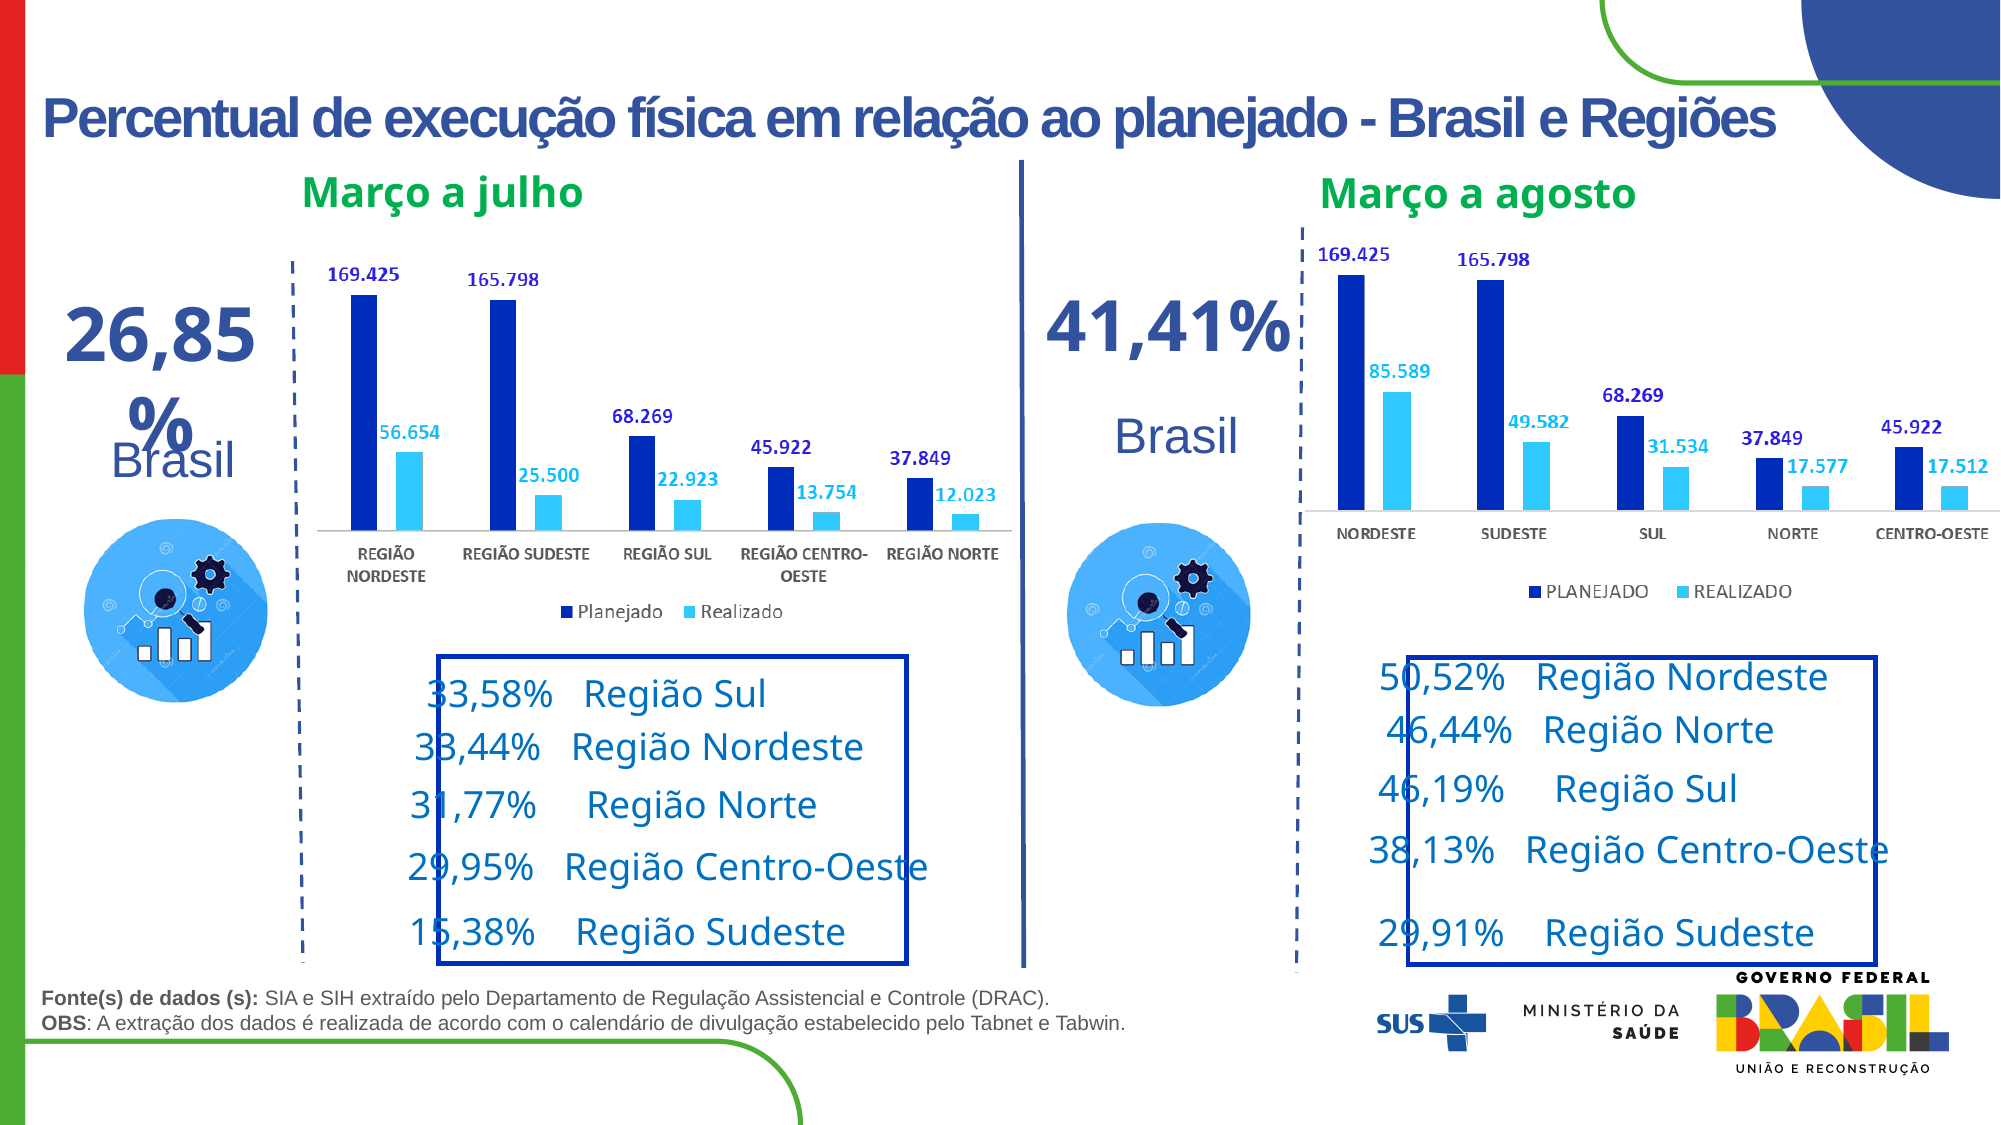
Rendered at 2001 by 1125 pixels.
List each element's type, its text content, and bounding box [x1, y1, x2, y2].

text_box 29,91% Região Sudeste [1363, 901, 1831, 962]
text_box [1407, 879, 1877, 966]
text_box 46,19% Região Sul [1363, 757, 1754, 818]
text_box 41,41% [1035, 273, 1288, 373]
text_box 46,44% Região Norte [1371, 698, 1790, 759]
text_box [1754, 656, 1877, 818]
text_box 50,52% Região Nordeste [1344, 645, 1844, 706]
list Percentual de execução física em relação ao planejado - Brasil e Regiões [28, 81, 1872, 176]
text_box [438, 655, 907, 835]
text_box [1296, 227, 1303, 236]
text_box 26,85% [19, 278, 292, 474]
picture [0, 0, 2001, 1125]
text_box Brasil [41, 420, 292, 496]
text_box 29,95% Região Centro-Oeste [392, 835, 944, 896]
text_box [292, 261, 303, 963]
text_box Março a agosto [1304, 159, 1653, 224]
text_box Fonte(s) de dados (s): SIA e SIH extraído pelo Departamento de Regulação Assistencial e Controle (DRAC). OBS: A extração dos dados é realizada de acordo com o calendário de divulgação estabelecido pelo Tabnet e Tabwin. [26, 977, 1418, 1042]
text_box 15,38% Região Sudeste [394, 900, 862, 961]
text_box 31,77% Região Norte [395, 774, 833, 834]
text_box Março a julho [286, 158, 599, 224]
text_box 38,13% Região Centro-Oeste [1353, 818, 1906, 879]
text_box 33,58% Região Sul [392, 662, 783, 723]
text_box 33,44% Região Nordeste [399, 715, 880, 776]
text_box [1296, 620, 1303, 973]
text_box Brasil [1044, 396, 1288, 471]
text_box [438, 896, 907, 965]
